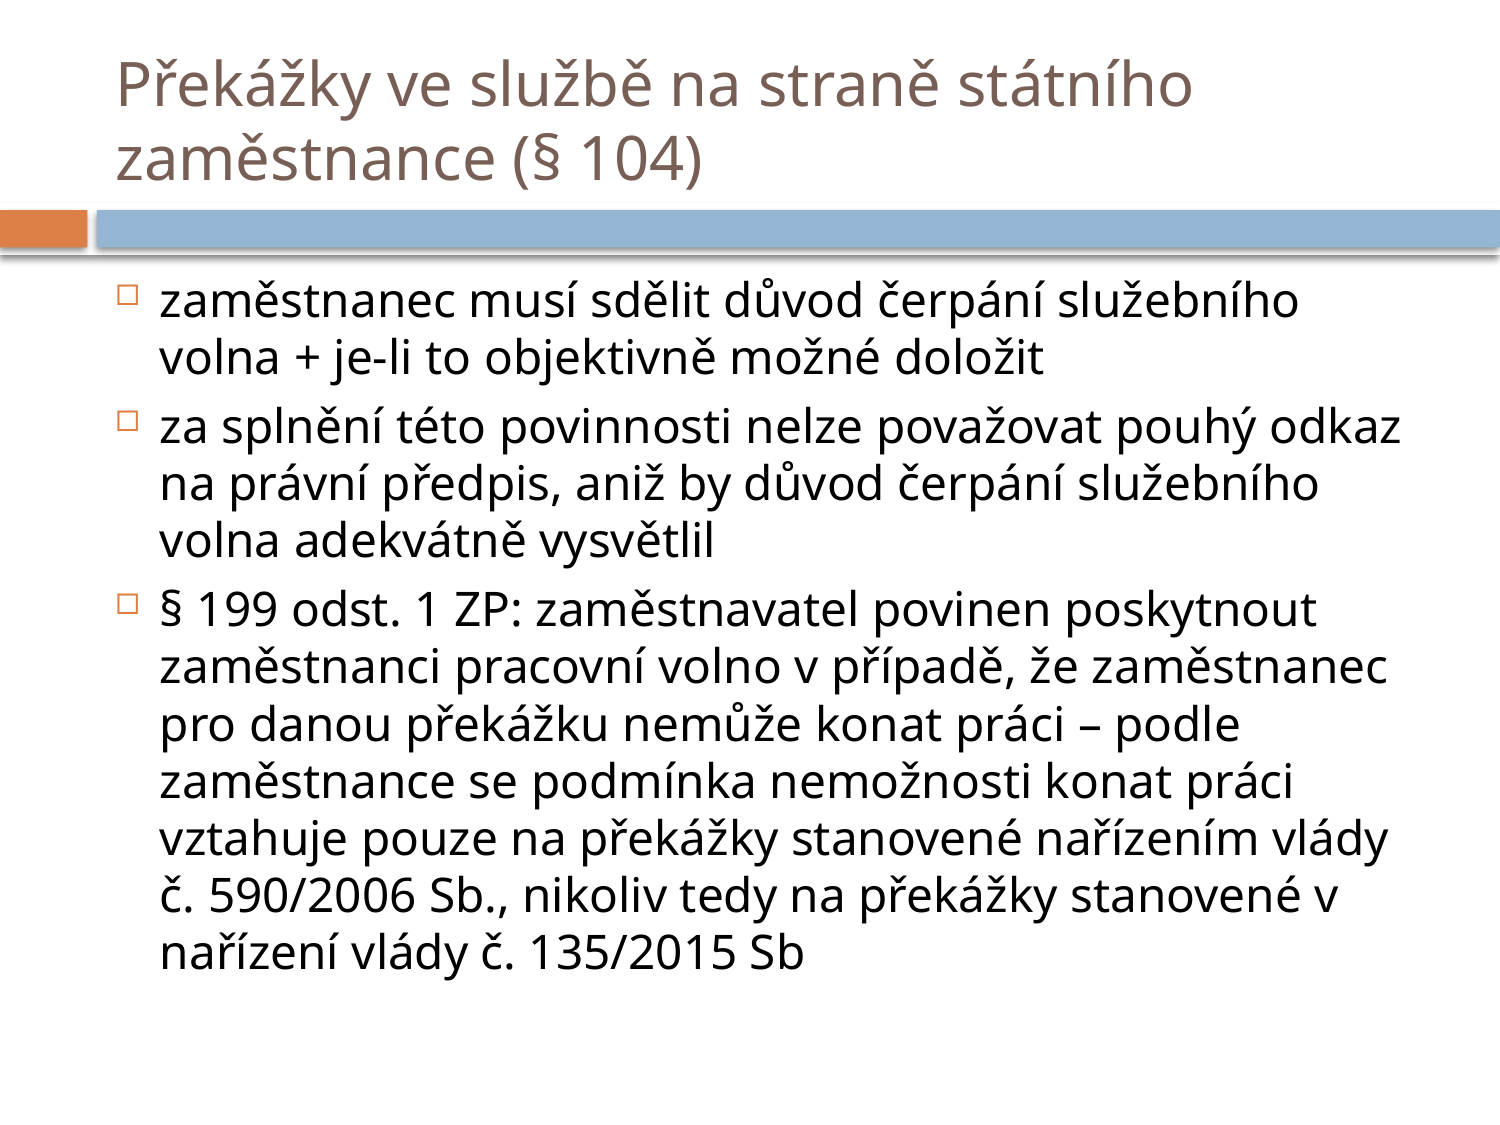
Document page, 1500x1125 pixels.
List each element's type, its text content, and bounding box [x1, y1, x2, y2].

list zaměstnanec musí sdělit důvod čerpání služebního volna + je-li to objektivně možné doložit za splnění této povinnosti nelze považovat pouhý odkaz na právní předpis, aniž by důvod čerpání služebního volna adekvátně vysvětlil § 199 odst. 1 ZP: zaměstnavatel povinen poskytnout zaměstnanci pracovní volno v případě, že zaměstnanec pro danou překážku nemůže konat práci – podle zaměstnance se podmínka nemožnosti konat práci vztahuje pouze na překážky stanovené nařízením vlády č. 590/2006 Sb., nikoliv tedy na překážky stanovené v nařízení vlády č. 135/2015 Sb [100, 262, 1438, 1000]
title Překážky ve službě na straně státního zaměstnance (§ 104) [100, 37, 1438, 200]
